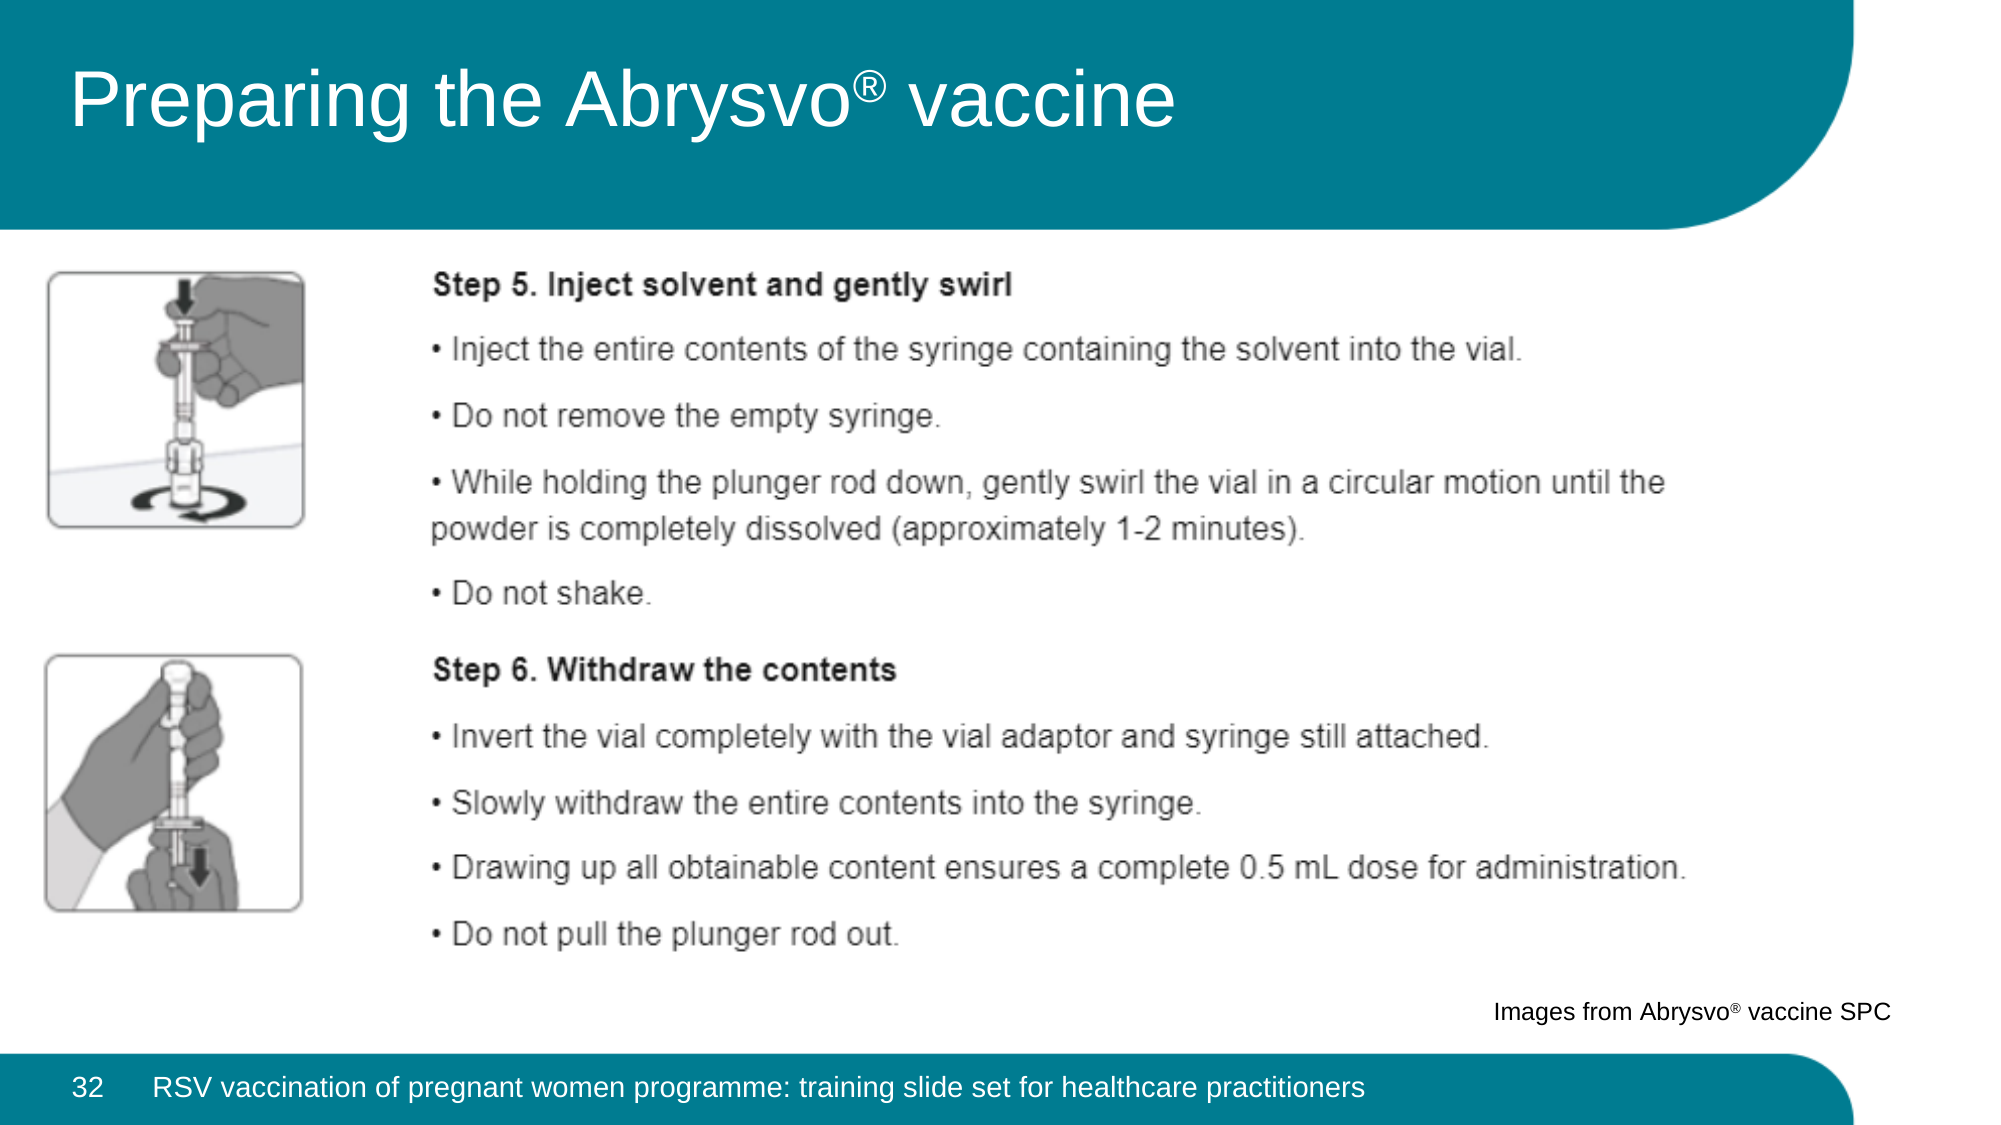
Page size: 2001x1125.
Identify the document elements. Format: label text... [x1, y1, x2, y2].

picture [23, 254, 1701, 966]
title Preparing the Abrysvo® vaccine [54, 50, 1780, 189]
text_box Images from Abrysvo® vaccine SPC [1478, 988, 1967, 1034]
footer RSV vaccination of pregnant women programme: training slide set for healthcare practitioners [137, 1056, 1780, 1116]
slide_number 32 [21, 1056, 120, 1117]
